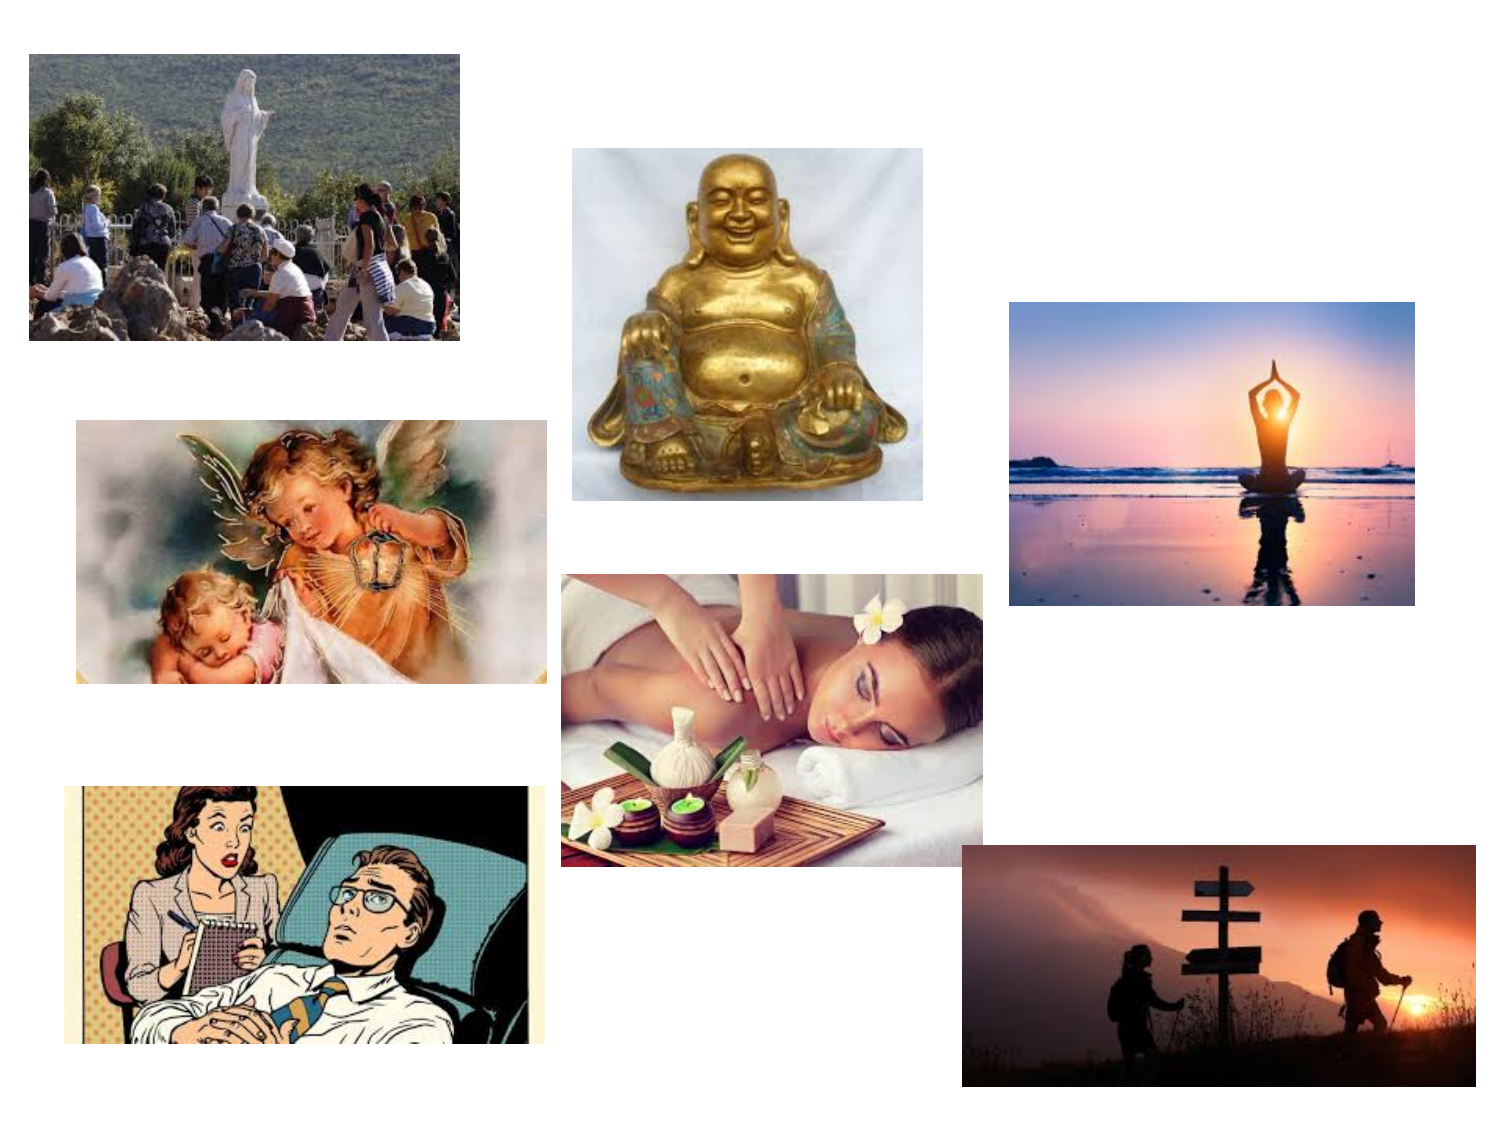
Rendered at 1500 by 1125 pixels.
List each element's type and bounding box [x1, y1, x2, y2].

picture [572, 148, 924, 501]
picture [560, 573, 1476, 1087]
picture [64, 786, 545, 1044]
picture [1009, 302, 1415, 606]
list [29, 54, 460, 341]
picture [76, 420, 548, 684]
